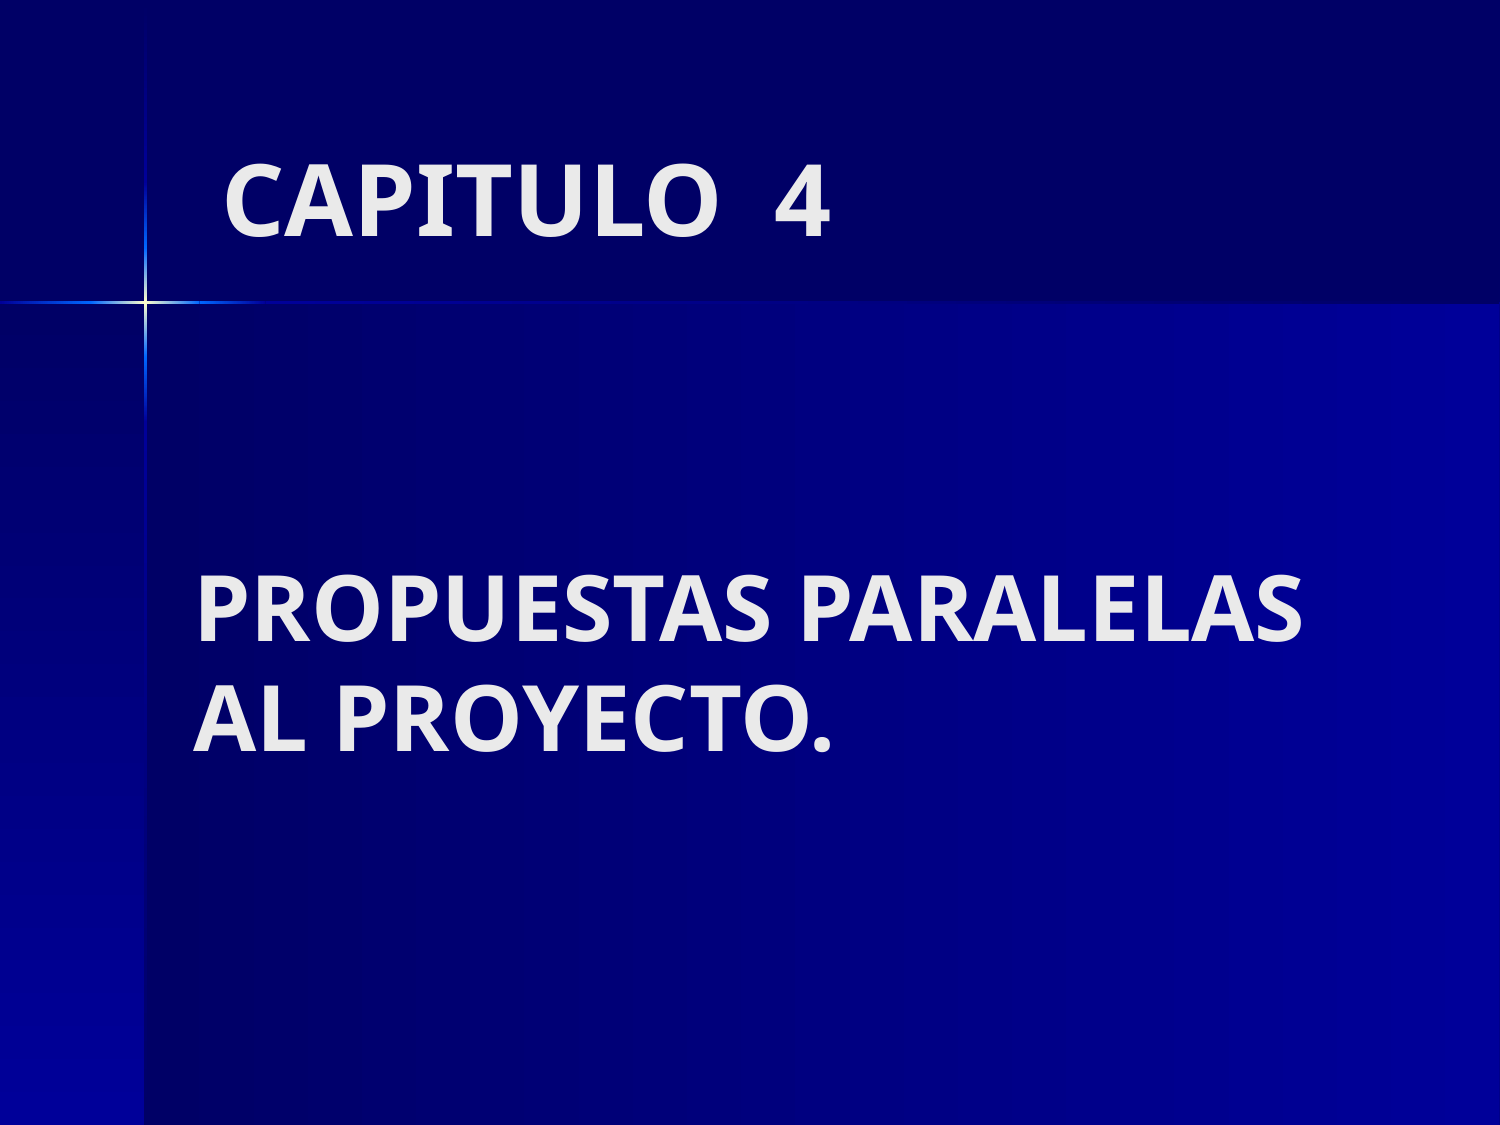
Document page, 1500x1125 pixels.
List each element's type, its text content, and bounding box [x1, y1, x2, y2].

title PROPUESTAS PARALELAS AL PROYECTO. [40, 467, 1448, 764]
text_box CAPITULO 4 [206, 113, 963, 279]
